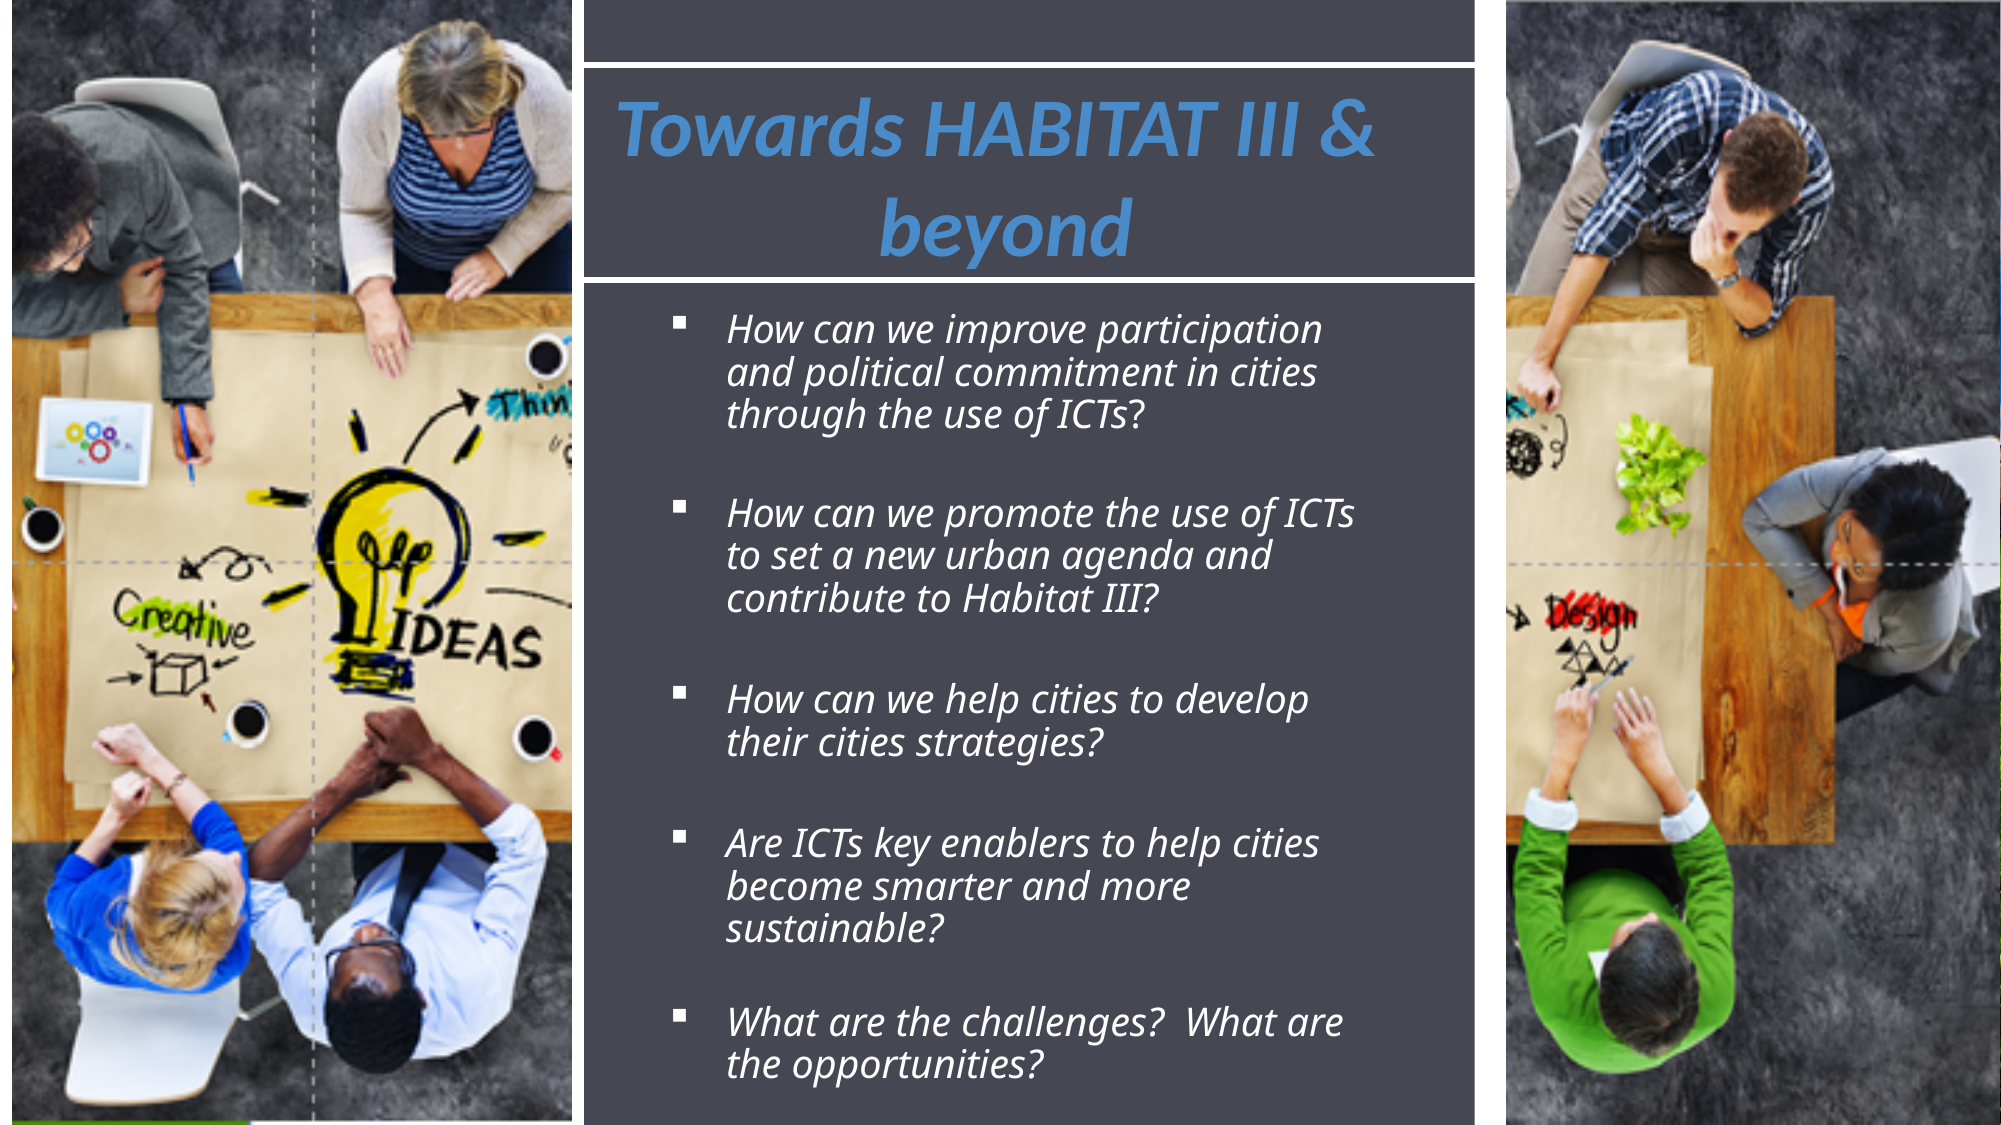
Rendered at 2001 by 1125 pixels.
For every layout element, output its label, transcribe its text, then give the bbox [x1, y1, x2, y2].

text_box [584, 280, 1475, 1125]
text_box Towards HABITAT III & beyond [577, 65, 1501, 280]
text_box How can we improve participation and political commitment in cities through the use of ICTs? How can we promote the use of ICTs to set a new urban agenda and contribute to Habitat III? How can we help cities to develop their cities strategies? Are ICTs key enablers to help cities become smarter and more sustainable? What are the challenges? What are the opportunities? [654, 302, 1385, 1048]
picture [1475, 0, 2001, 1125]
picture [0, 0, 584, 1125]
text_box [584, 0, 1475, 65]
